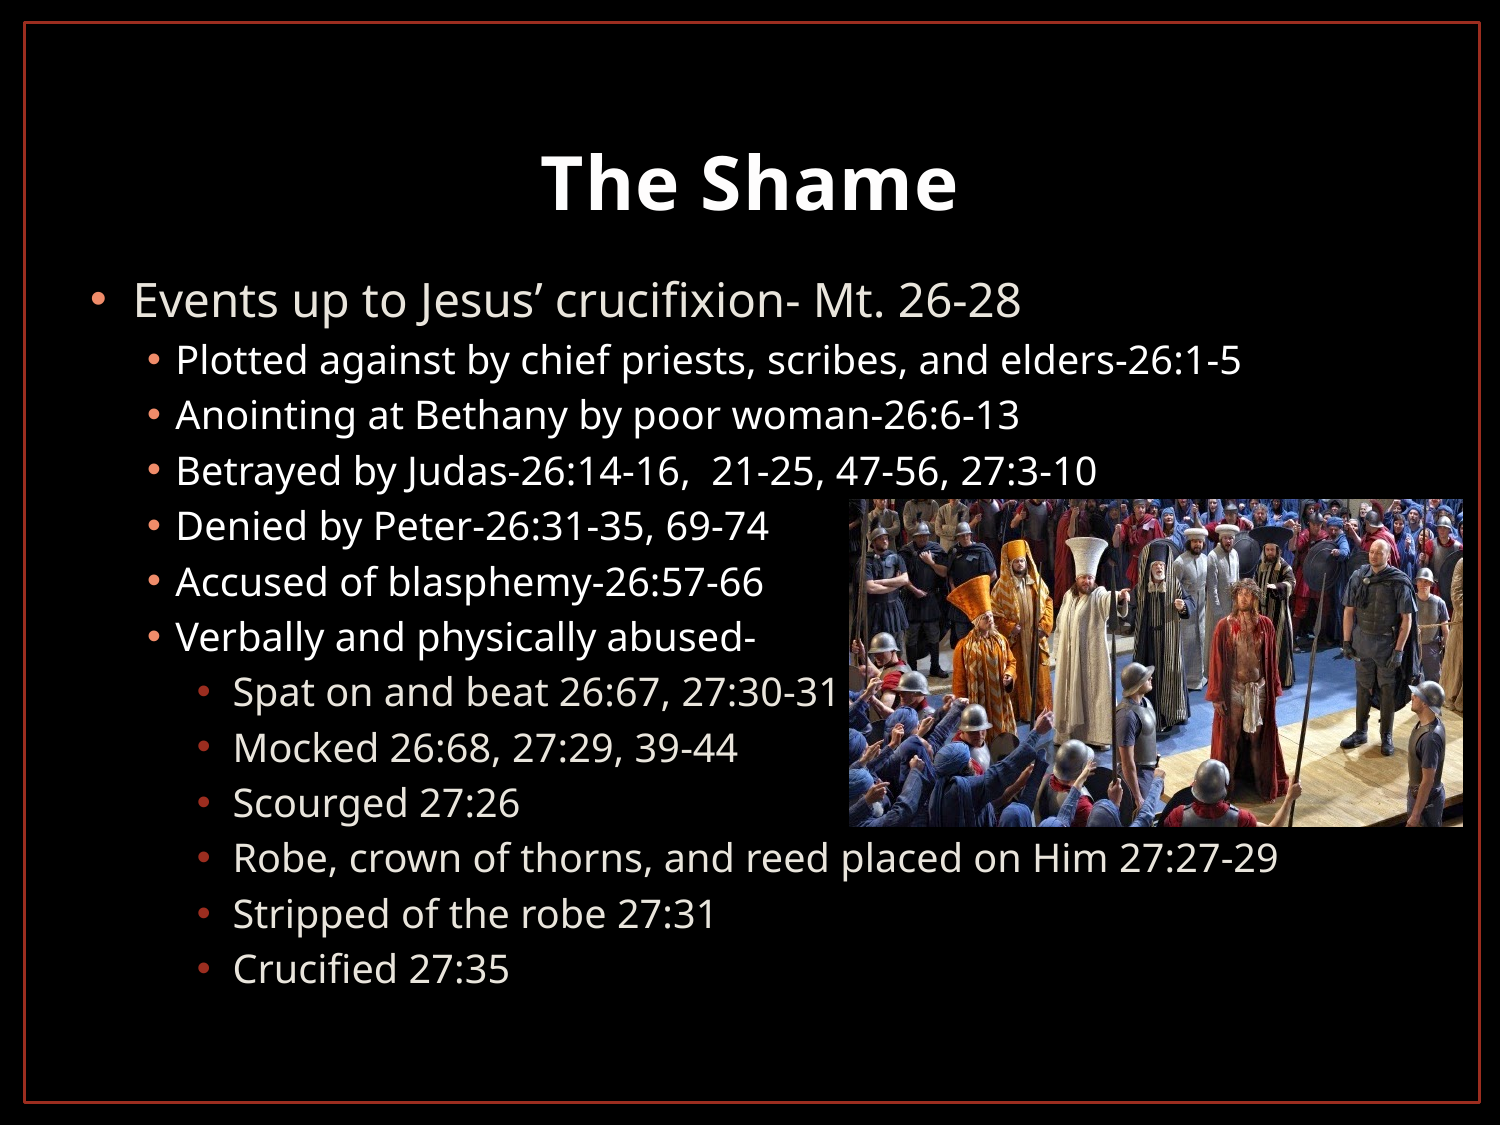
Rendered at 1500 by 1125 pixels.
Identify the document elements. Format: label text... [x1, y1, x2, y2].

title The Shame [75, 45, 1425, 233]
list Events up to Jesus’ crucifixion- Mt. 26-28 Plotted against by chief priests, scribes, and elders-26:1-5 Anointing at Bethany by poor woman-26:6-13 Betrayed by Judas-26:14-16, 21-25, 47-56, 27:3-10 Denied by Peter-26:31-35, 69-74 Accused of blasphemy-26:57-66 Verbally and physically abused- Spat on and beat 26:67, 27:30-31 Mocked 26:68, 27:29, 39-44 Scourged 27:26 Robe, crown of thorns, and reed placed on Him 27:27-29 Stripped of the robe 27:31 Crucified 27:35 [75, 262, 1425, 1005]
picture [849, 499, 1463, 827]
